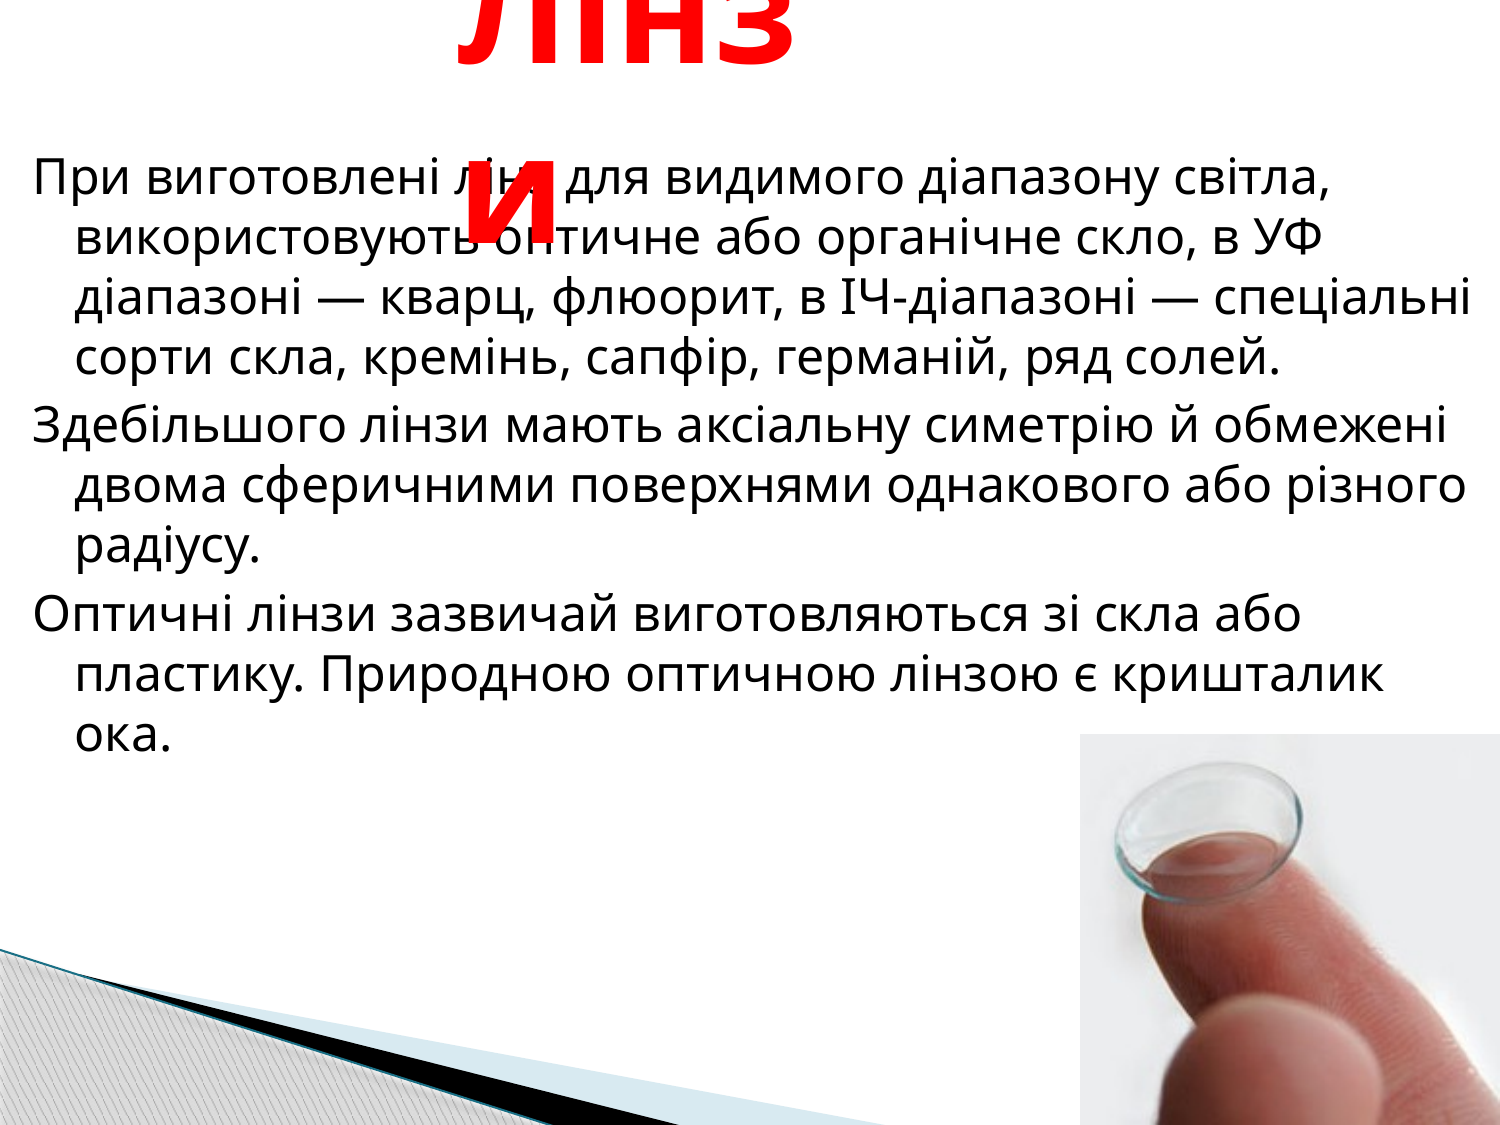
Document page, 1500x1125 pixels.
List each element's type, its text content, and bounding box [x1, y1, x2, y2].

title Лінзи [442, 0, 904, 188]
list При виготовлені лінз для видимого діапазону світла, використовують оптичне або органічне скло, в УФ діапазоні — кварц, флюорит, в ІЧ-діапазоні — спеціальні сорти скла, кремінь, сапфір, германій, ряд солей. Здебільшого лінзи мають аксіальну симетрію й обмежені двома сферичними поверхнями однакового або різного радіусу. Оптичні лінзи зазвичай виготовляються зі скла або пластику. Природною оптичною лінзою є кришталик ока. [0, 137, 1500, 1125]
picture [1080, 734, 1500, 1125]
